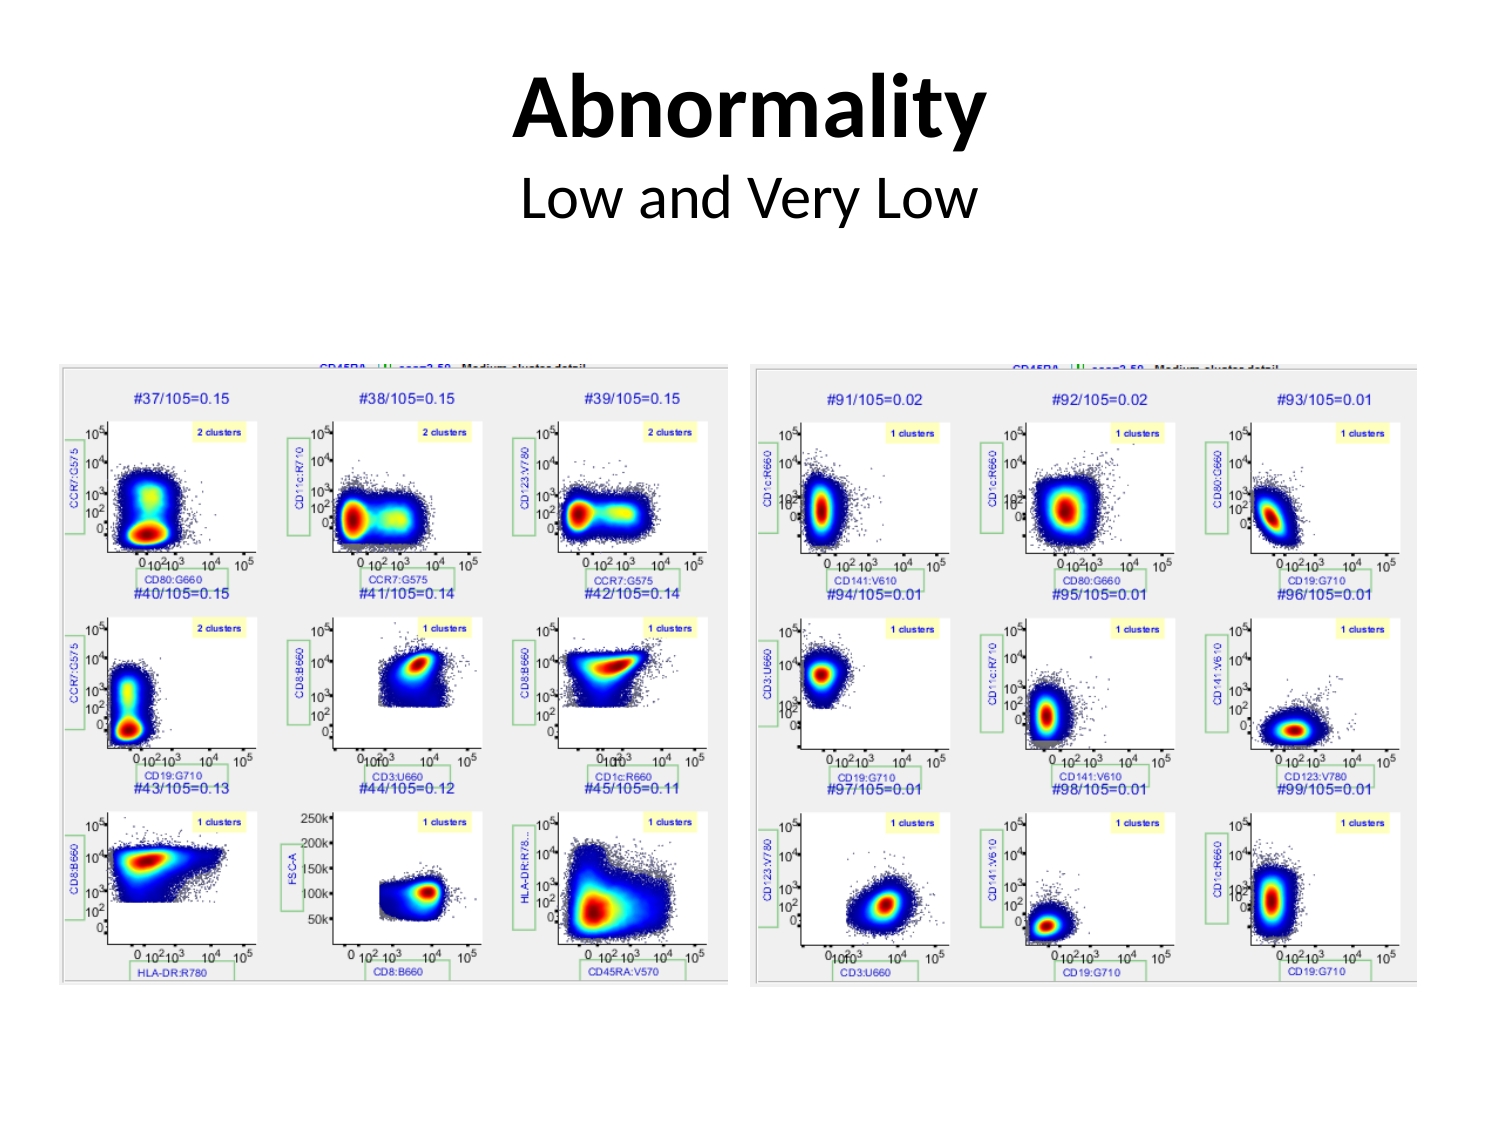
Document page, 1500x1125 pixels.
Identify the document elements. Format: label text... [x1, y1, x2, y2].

title Abnormality Low and Very Low [75, 45, 1425, 233]
picture [58, 364, 728, 985]
picture [749, 364, 1417, 987]
